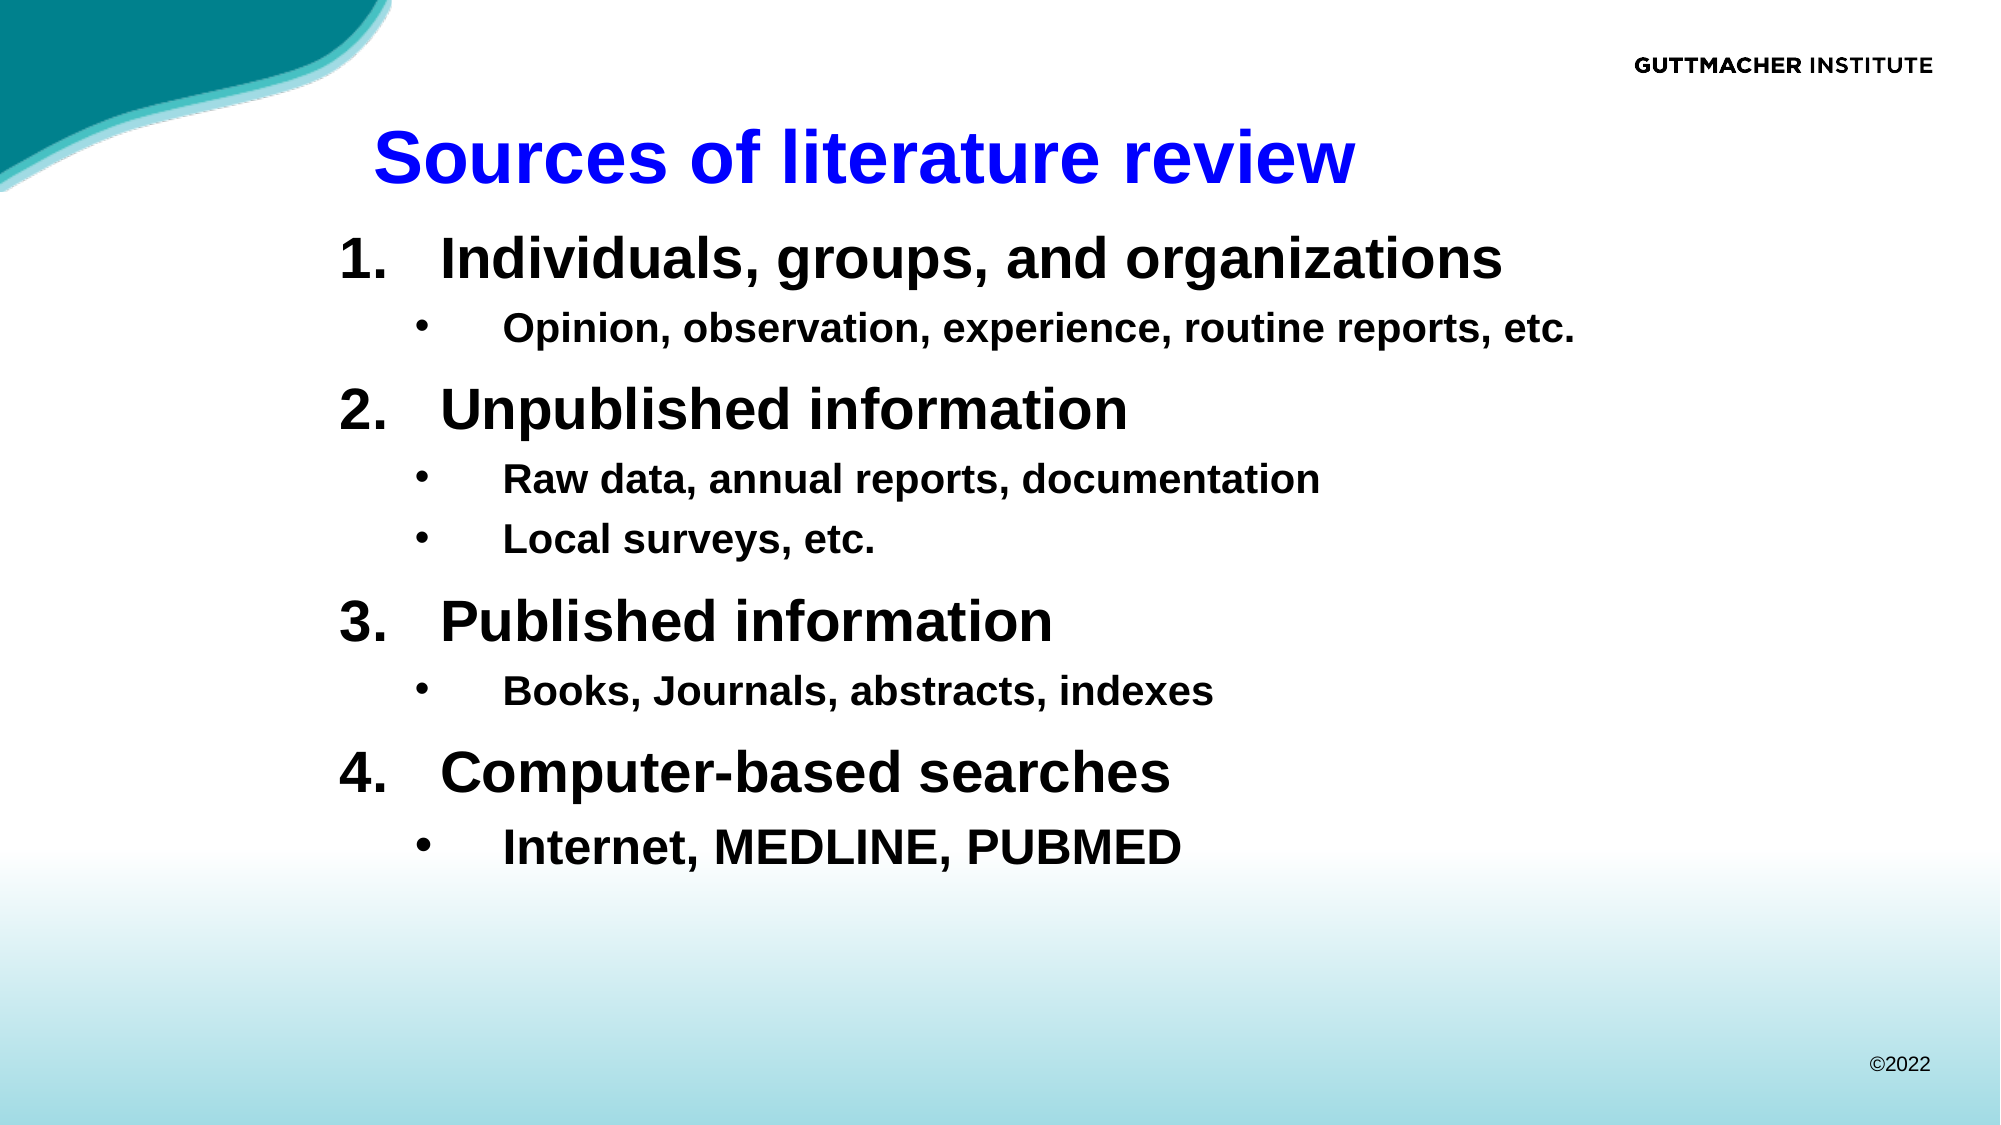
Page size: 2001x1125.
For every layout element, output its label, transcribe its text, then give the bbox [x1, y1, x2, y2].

list Individuals, groups, and organizations Opinion, observation, experience, routine reports, etc. Unpublished information Raw data, annual reports, documentation Local surveys, etc. Published information Books, Journals, abstracts, indexes Computer-based searches Internet, MEDLINE, PUBMED [324, 212, 1795, 969]
picture [1631, 48, 1936, 81]
title Sources of literature review [358, 100, 1495, 184]
